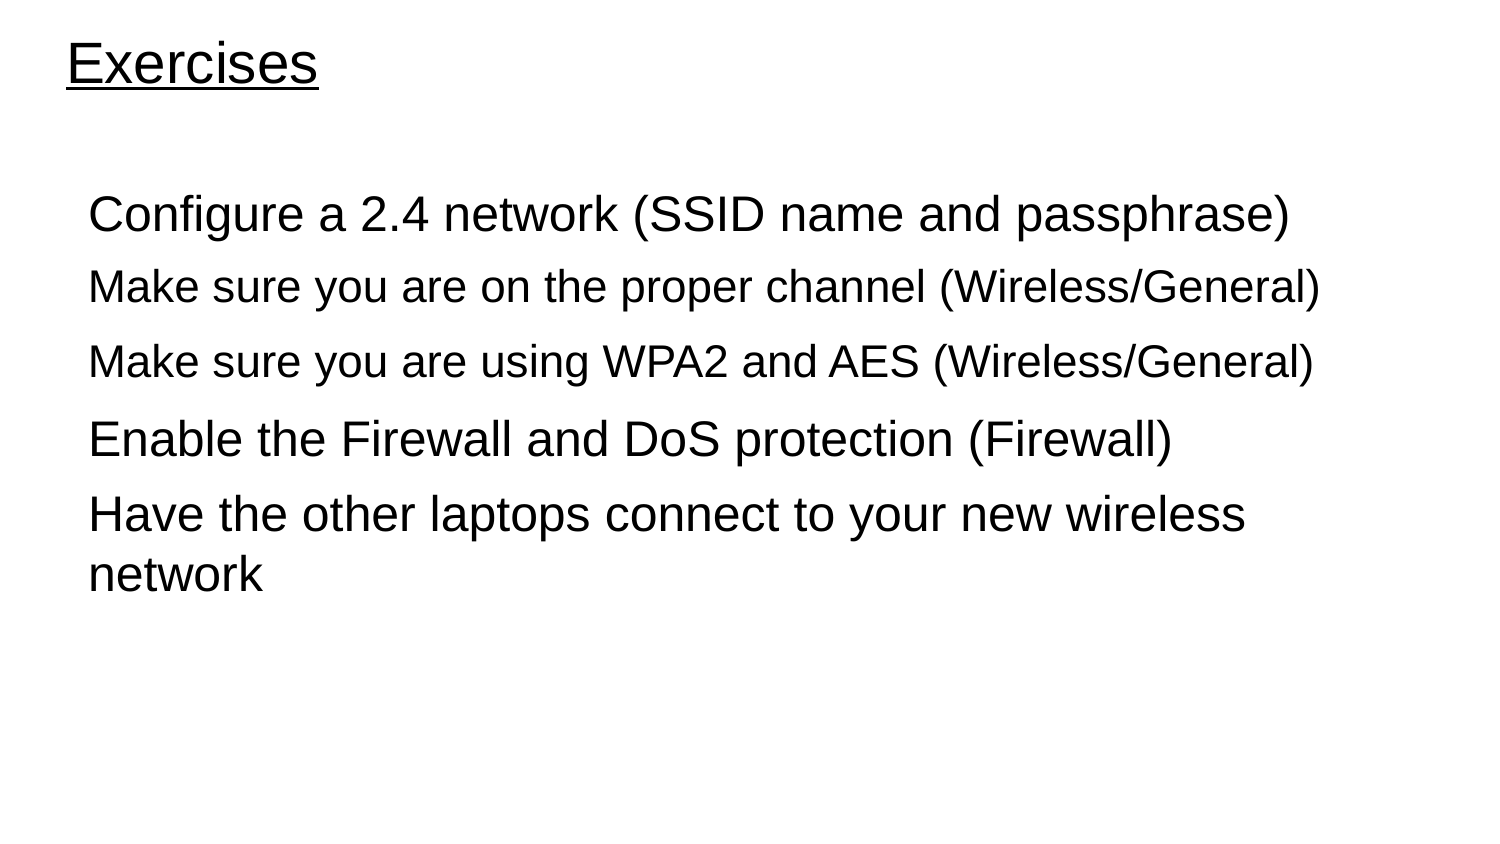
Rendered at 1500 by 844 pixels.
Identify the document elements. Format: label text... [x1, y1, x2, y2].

text_box Configure a 2.4 network (SSID name and passphrase) [73, 166, 1331, 253]
text_box Enable the Firewall and DoS protection (Firewall) [73, 391, 1331, 466]
text_box Have the other laptops connect to your new wireless network [73, 466, 1331, 553]
text_box Make sure you are on the proper channel (Wireless/General) [72, 241, 1449, 328]
title Exercises [51, 10, 1449, 105]
text_box Make sure you are using WPA2 and AES (Wireless/General) [72, 316, 1352, 403]
